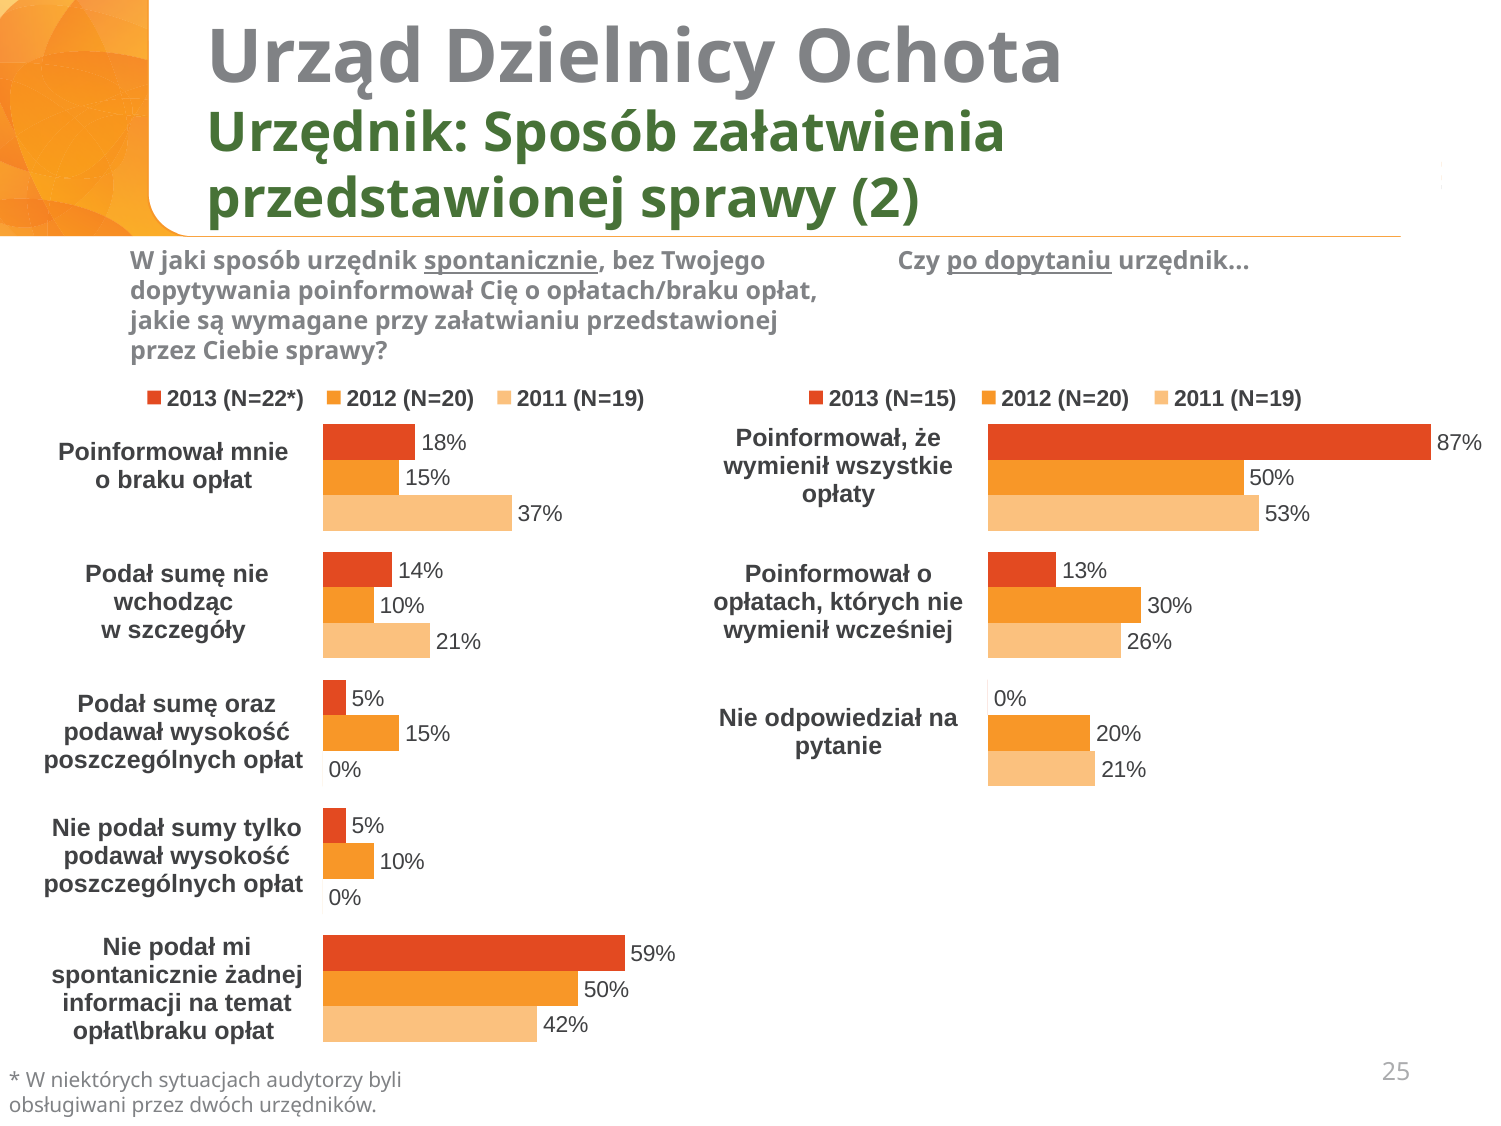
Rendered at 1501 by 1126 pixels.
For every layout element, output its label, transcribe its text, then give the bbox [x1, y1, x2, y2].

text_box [19, 365, 677, 540]
table_cell Nie podał sumy tylko podawał wysokość poszczególnych opłat [30, 793, 154, 917]
text_box Czy po dopytaniu urzędnik... [880, 237, 1415, 283]
title Urząd Dzielnicy Ochota Urzędnik: Sposób załatwienia przedstawionej sprawy (2) [147, 0, 1442, 237]
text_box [678, 365, 1422, 407]
table_cell Podał sumę oraz podawał wysokość poszczególnych opłat [30, 669, 154, 793]
picture [0, 0, 147, 237]
table_cell Nie podał mi spontanicznie żadnej informacji na temat opłat\braku opłat [30, 917, 157, 1059]
chart [159, 408, 1501, 1054]
text_box * W niektórych sytuacjach audytorzy byli obsługiwani przez dwóch urzędników. [0, 1059, 420, 1125]
text_box W jaki sposób urzędnik spontanicznie, bez Twojego dopytywania poinformował Cię o opłatach/braku opłat, jakie są wymagane przy załatwianiu przedstawionej przez Ciebie sprawy? [100, 237, 880, 364]
slide_number 25 [1075, 1061, 1426, 1103]
table_cell Podał sumę nie wchodząc w szczegóły [30, 547, 154, 669]
